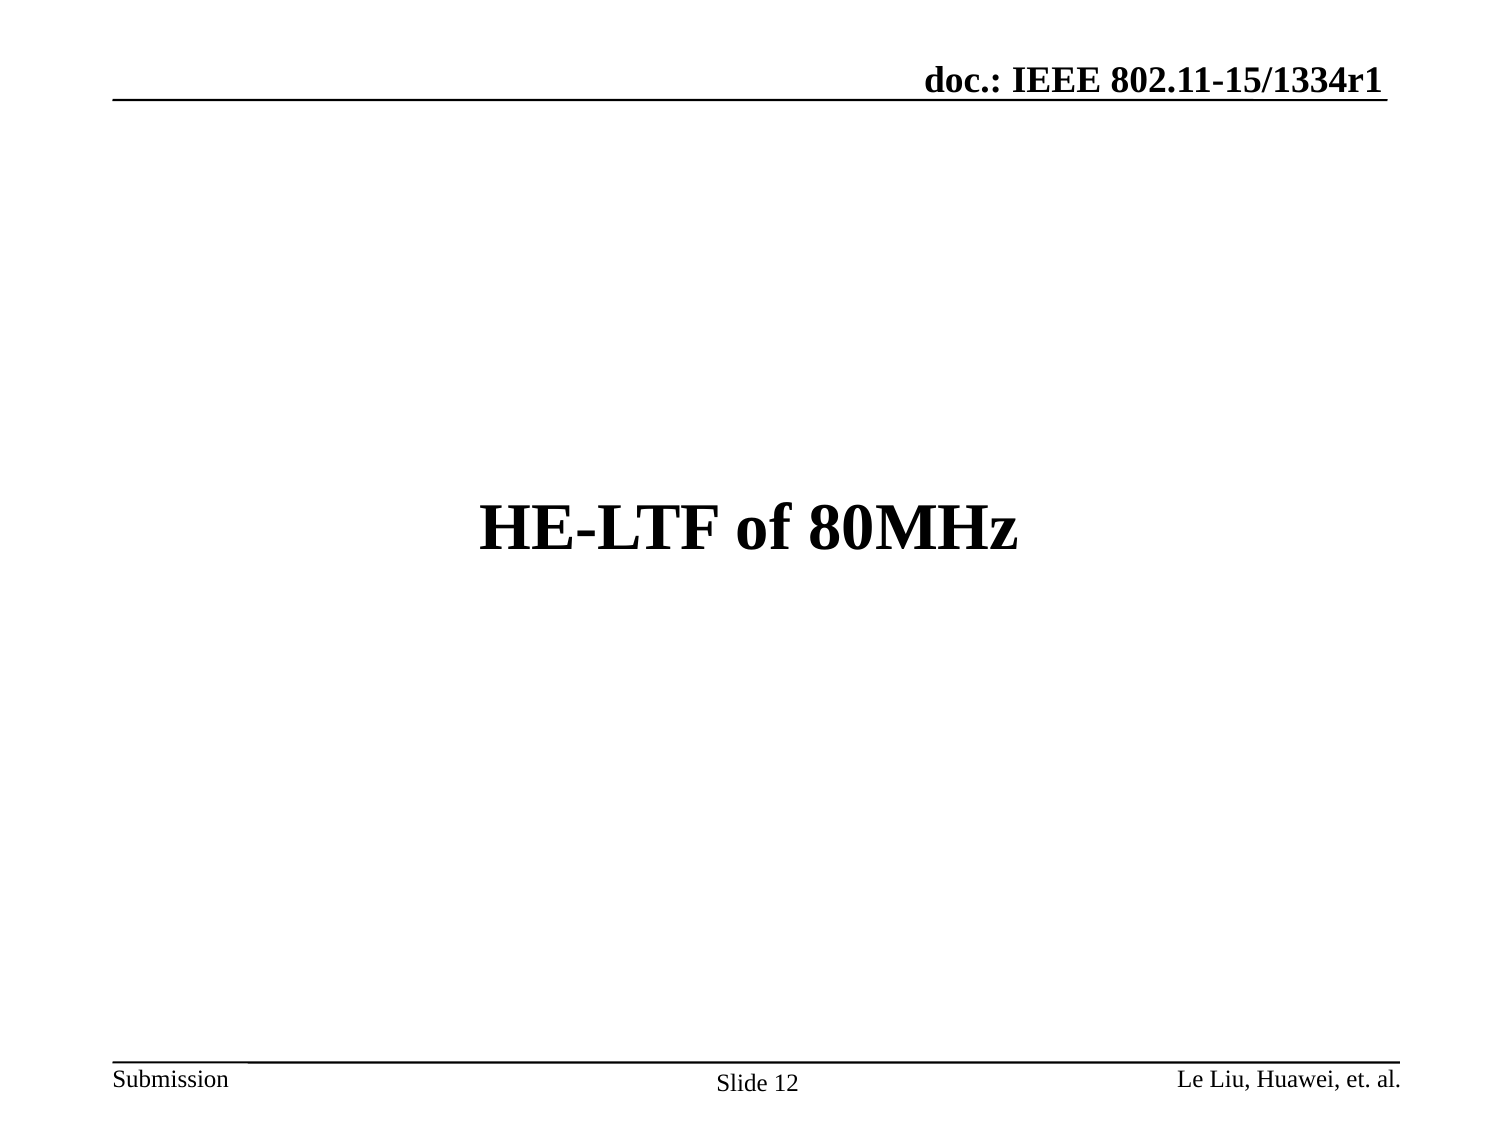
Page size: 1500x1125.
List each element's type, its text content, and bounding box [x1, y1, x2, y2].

footer Le Liu, Huawei, et. al. [1173, 1061, 1402, 1093]
list HE-LTF of 80MHz [112, 474, 1388, 1001]
slide_number Slide 12 [713, 1066, 802, 1097]
